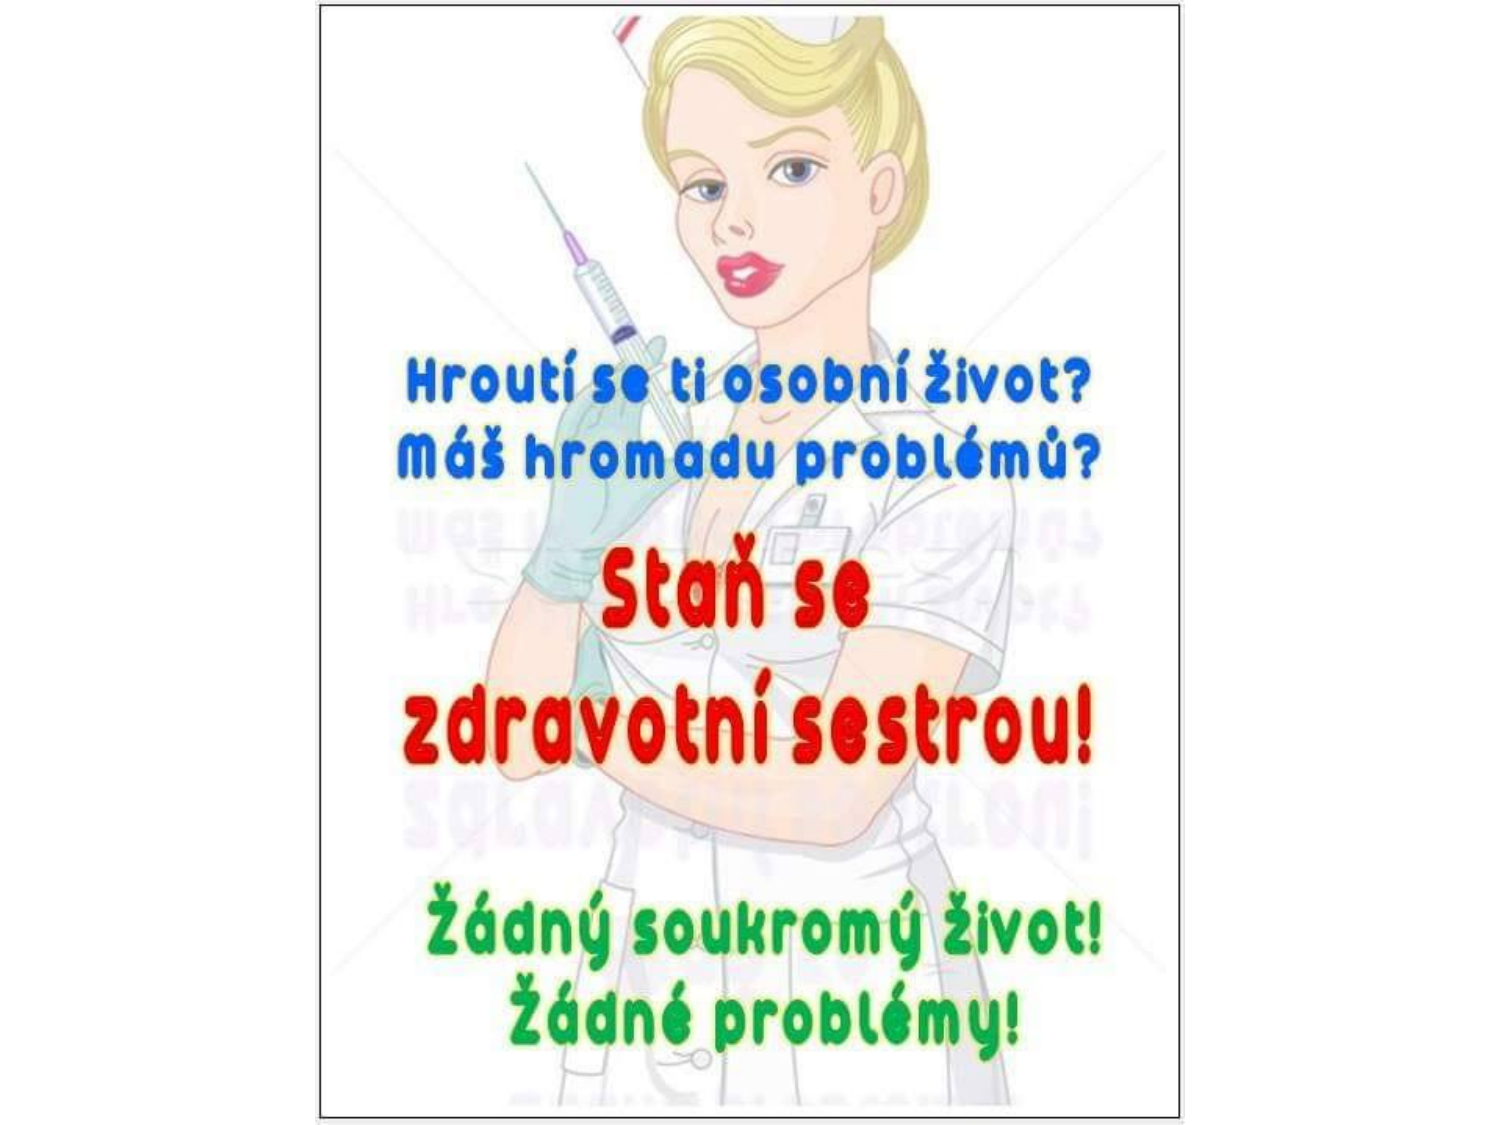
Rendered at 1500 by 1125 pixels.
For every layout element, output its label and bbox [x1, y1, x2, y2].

picture [315, 0, 1185, 1125]
